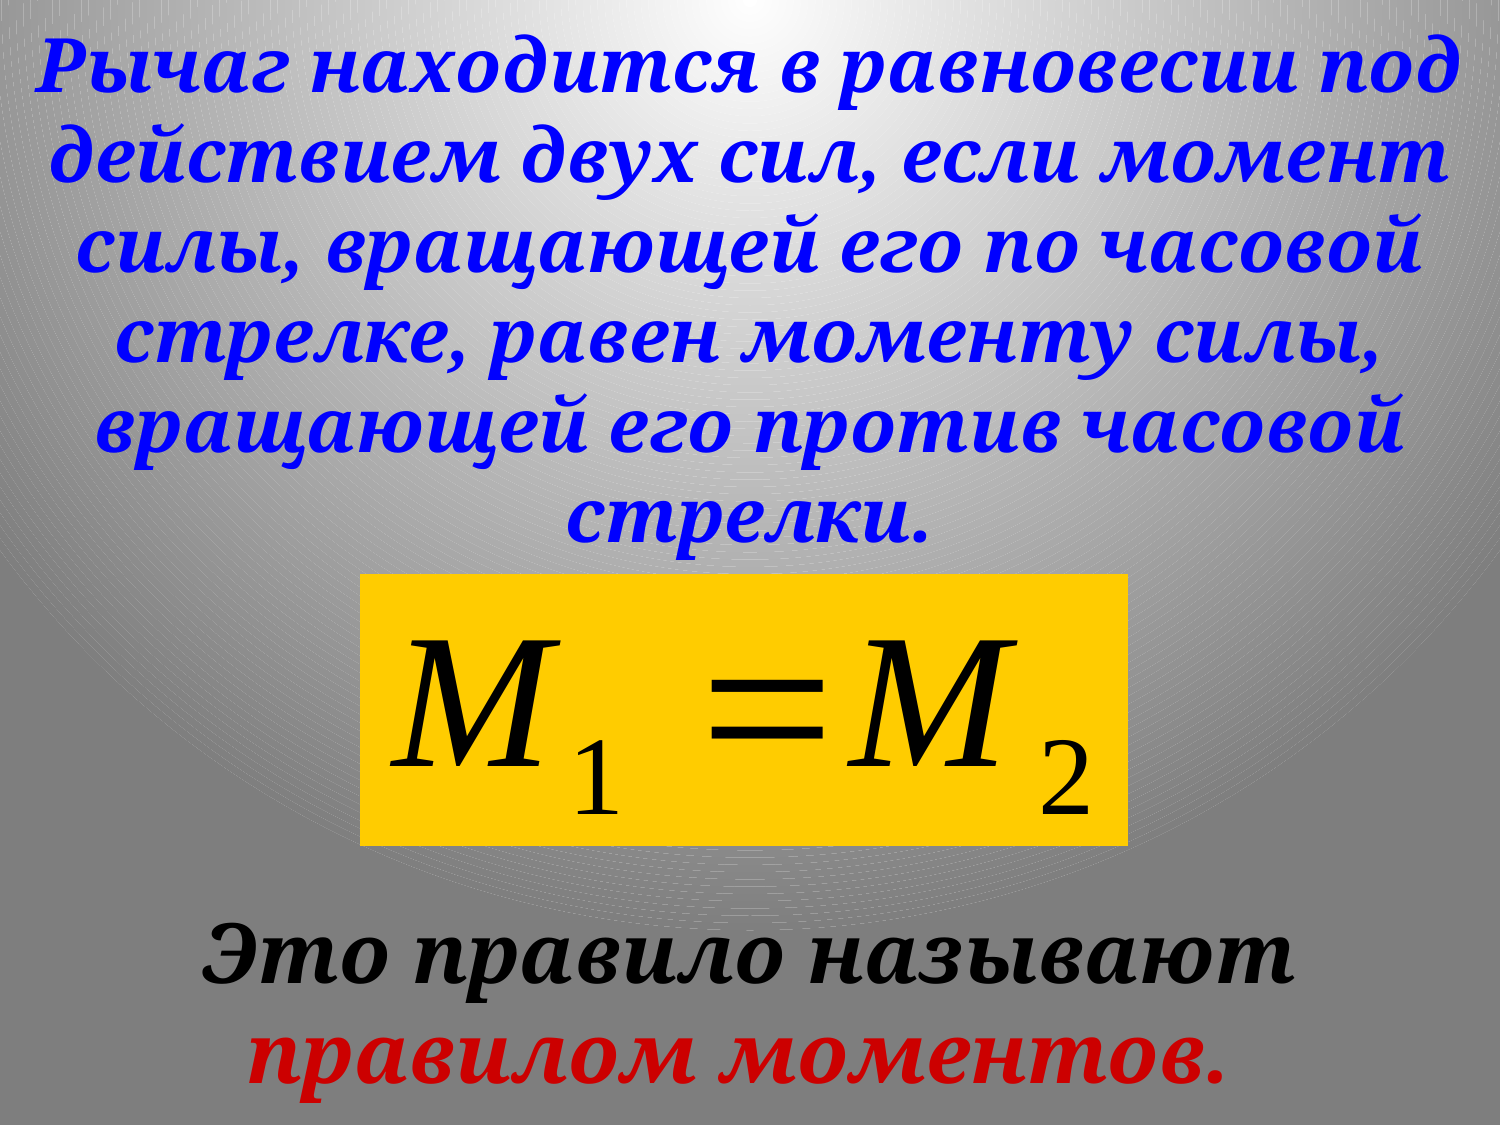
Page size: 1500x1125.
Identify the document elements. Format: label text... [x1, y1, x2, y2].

text_box Это правило называют правилом моментов. [0, 893, 1500, 1108]
title Рычаг находится в равновесии под действием двух сил, если момент силы, вращающей его по часовой стрелке, равен моменту силы, вращающей его против часовой стрелки. [0, 0, 1500, 575]
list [359, 573, 1129, 847]
